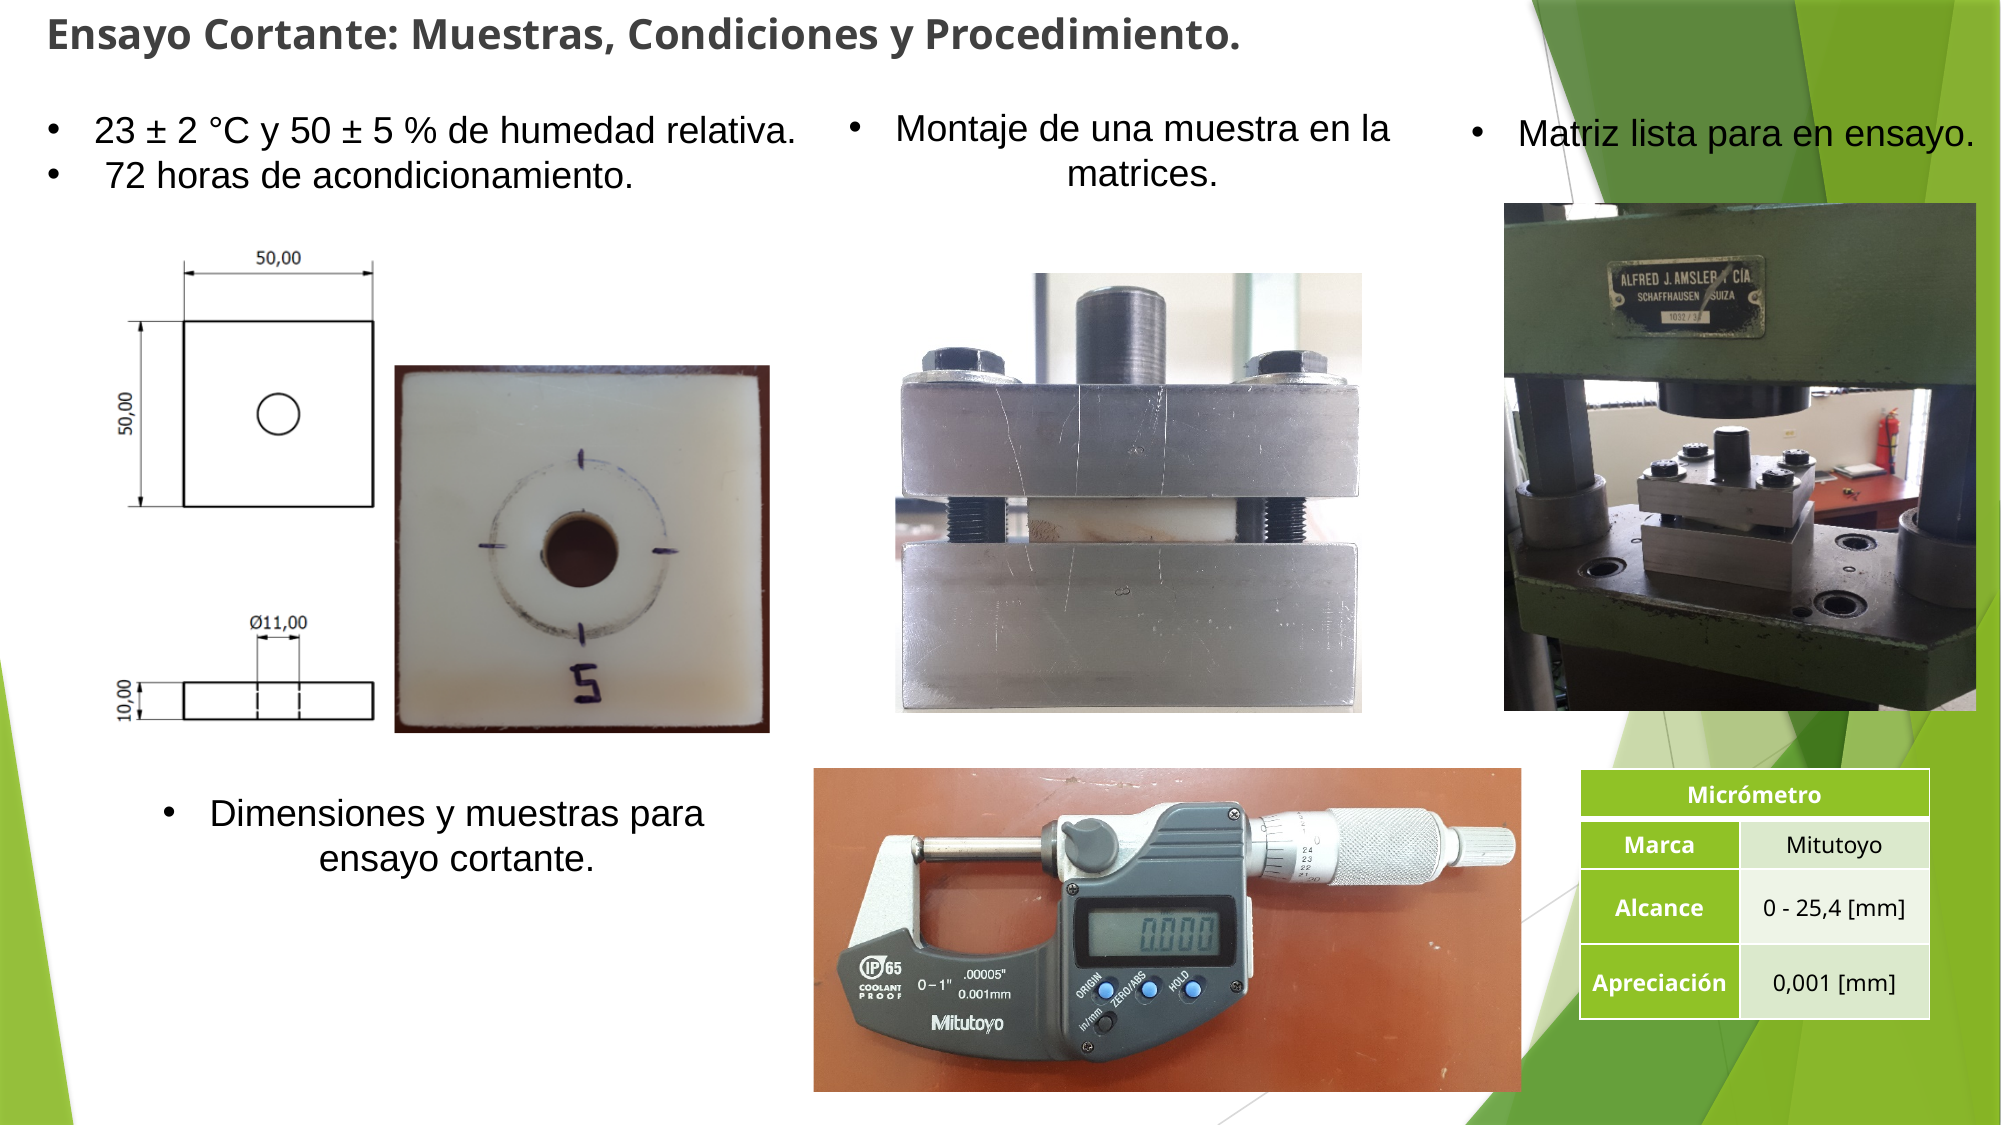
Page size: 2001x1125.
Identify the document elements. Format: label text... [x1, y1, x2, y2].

picture [111, 241, 773, 746]
text_box Ensayo Cortante: Muestras, Condiciones y Procedimiento. [31, 0, 1442, 83]
table_cell Apreciación [1581, 945, 1739, 1018]
picture [813, 767, 1522, 1092]
text_box Matriz lista para en ensayo. [1401, 101, 2000, 161]
table_cell 0 - 25,4 [mm] [1741, 870, 1929, 943]
picture [1485, 203, 1994, 711]
text_box 23 ± 2 °C y 50 ± 5 % de humedad relativa. 72 horas de acondicionamiento. [32, 98, 813, 204]
text_box Montaje de una muestra en la matrices. [797, 96, 1442, 202]
table_header Micrómetro [1581, 770, 1929, 816]
picture [894, 273, 1363, 714]
table_cell Mitutoyo [1741, 822, 1929, 868]
table_cell Marca [1581, 822, 1739, 868]
table_cell 0,001 [mm] [1741, 945, 1929, 1018]
text_box Dimensiones y muestras para ensayo cortante. [111, 781, 756, 887]
table_cell Alcance [1581, 870, 1739, 943]
